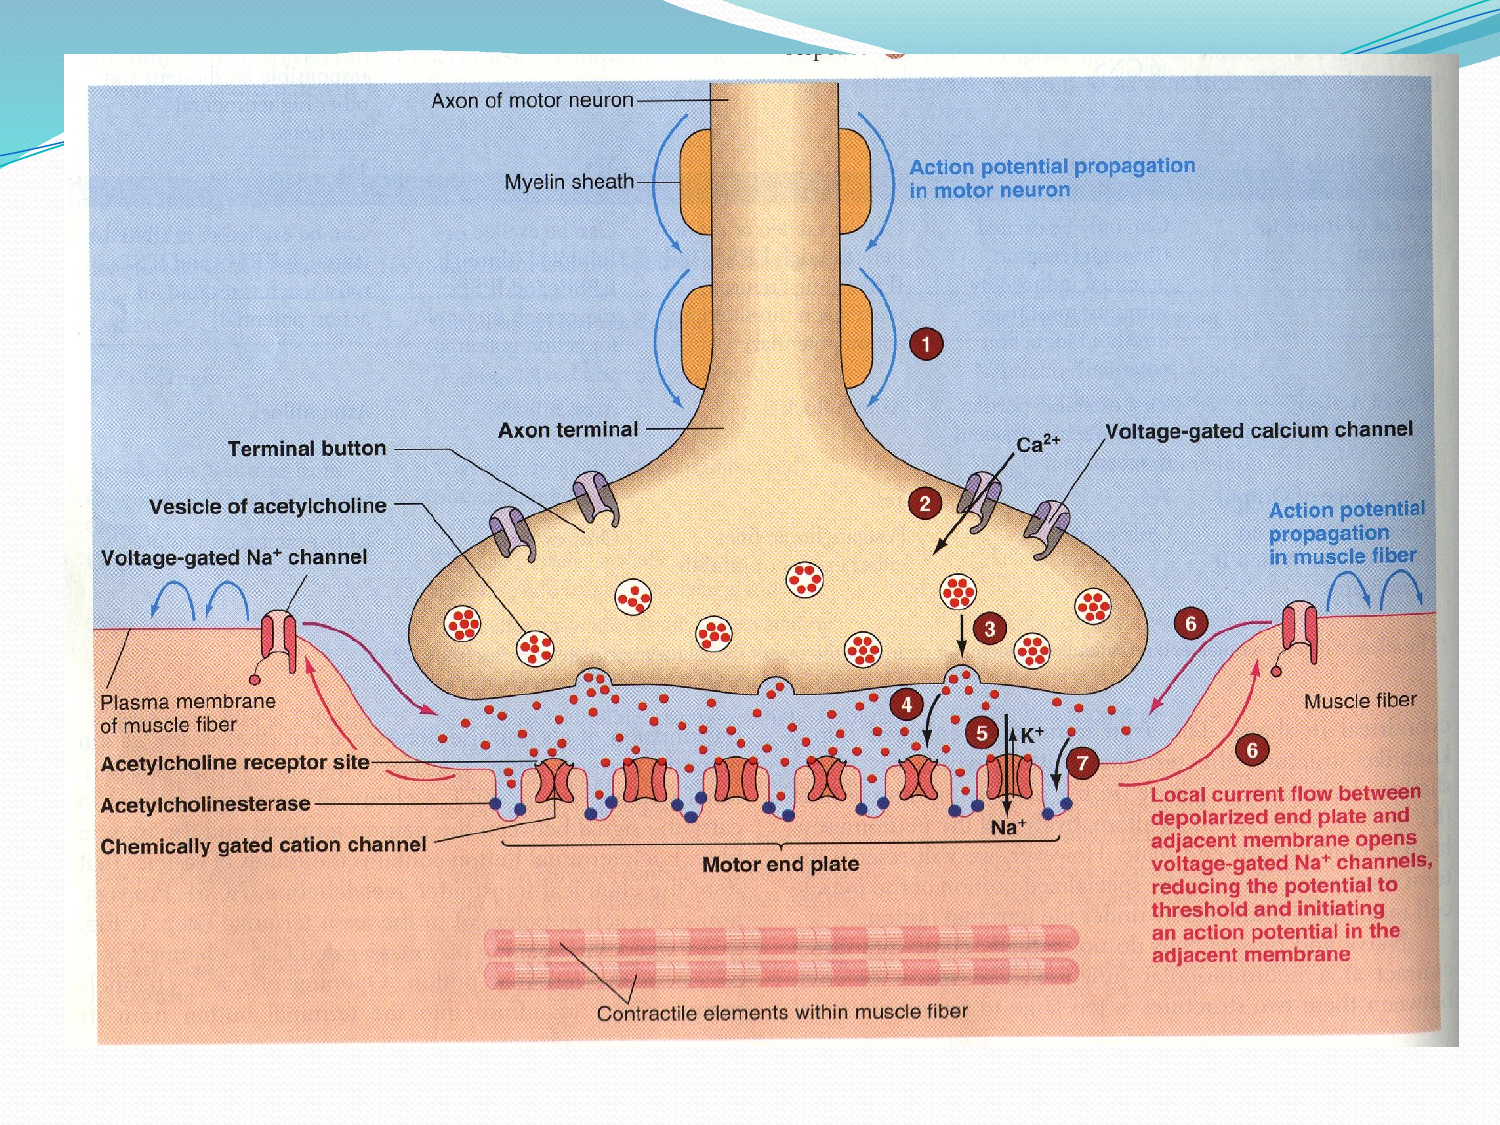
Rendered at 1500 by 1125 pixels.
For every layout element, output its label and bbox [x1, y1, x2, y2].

list [64, 54, 1460, 1048]
